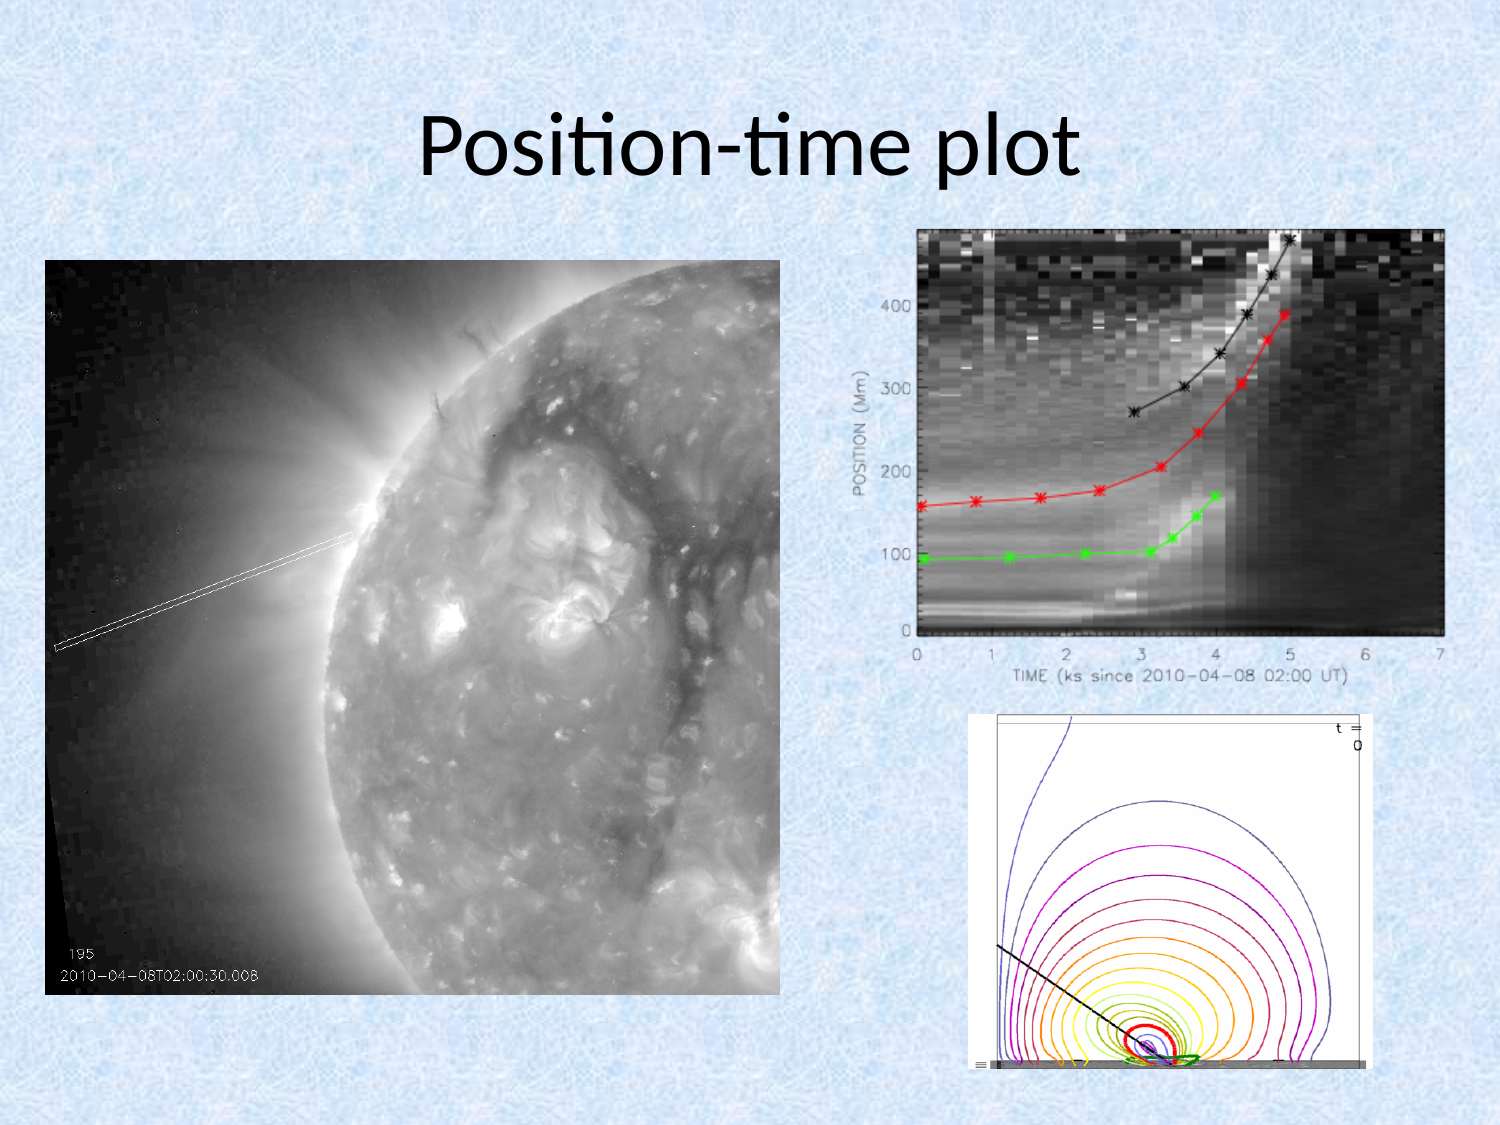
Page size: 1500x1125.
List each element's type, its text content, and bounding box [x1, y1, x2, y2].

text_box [44, 259, 781, 996]
picture [0, 0, 1500, 1125]
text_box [966, 713, 1374, 1070]
title Position-time plot [75, 45, 1425, 233]
